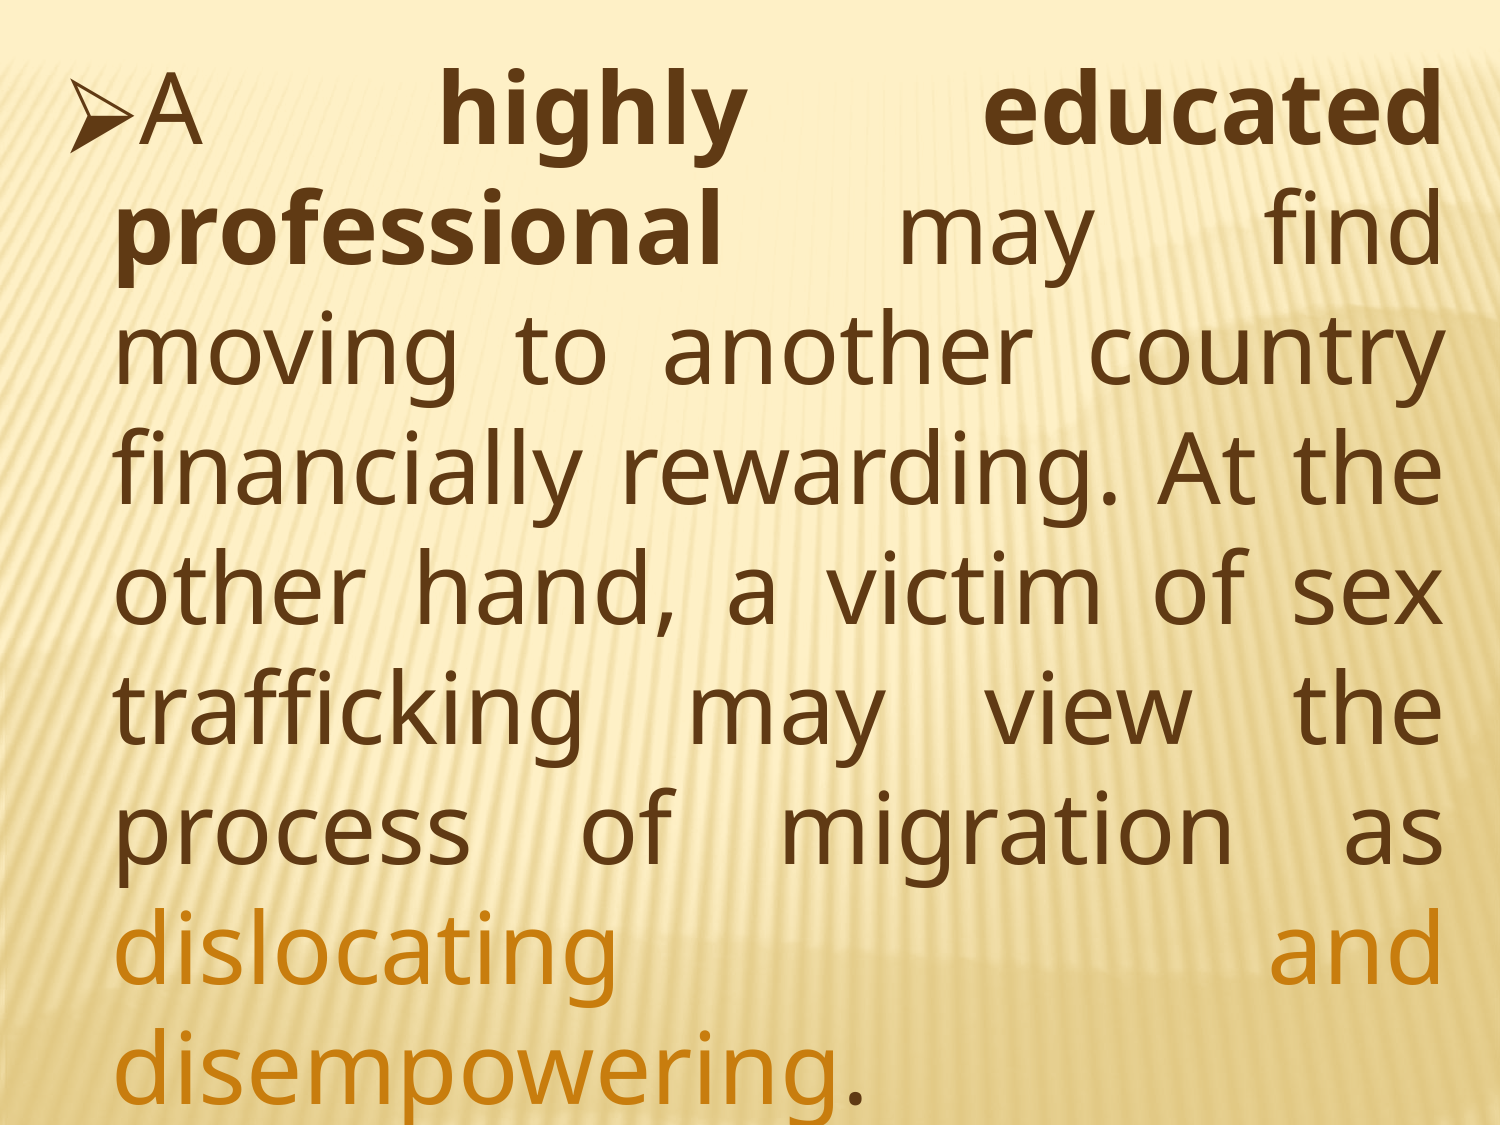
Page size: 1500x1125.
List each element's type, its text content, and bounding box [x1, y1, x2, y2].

picture [0, 0, 1500, 1125]
text_box A highly educated professional may find moving to another country financially rewarding. At the other hand, a victim of sex trafficking may view the process of migration as dislocating and disempowering. [49, 37, 1463, 1125]
